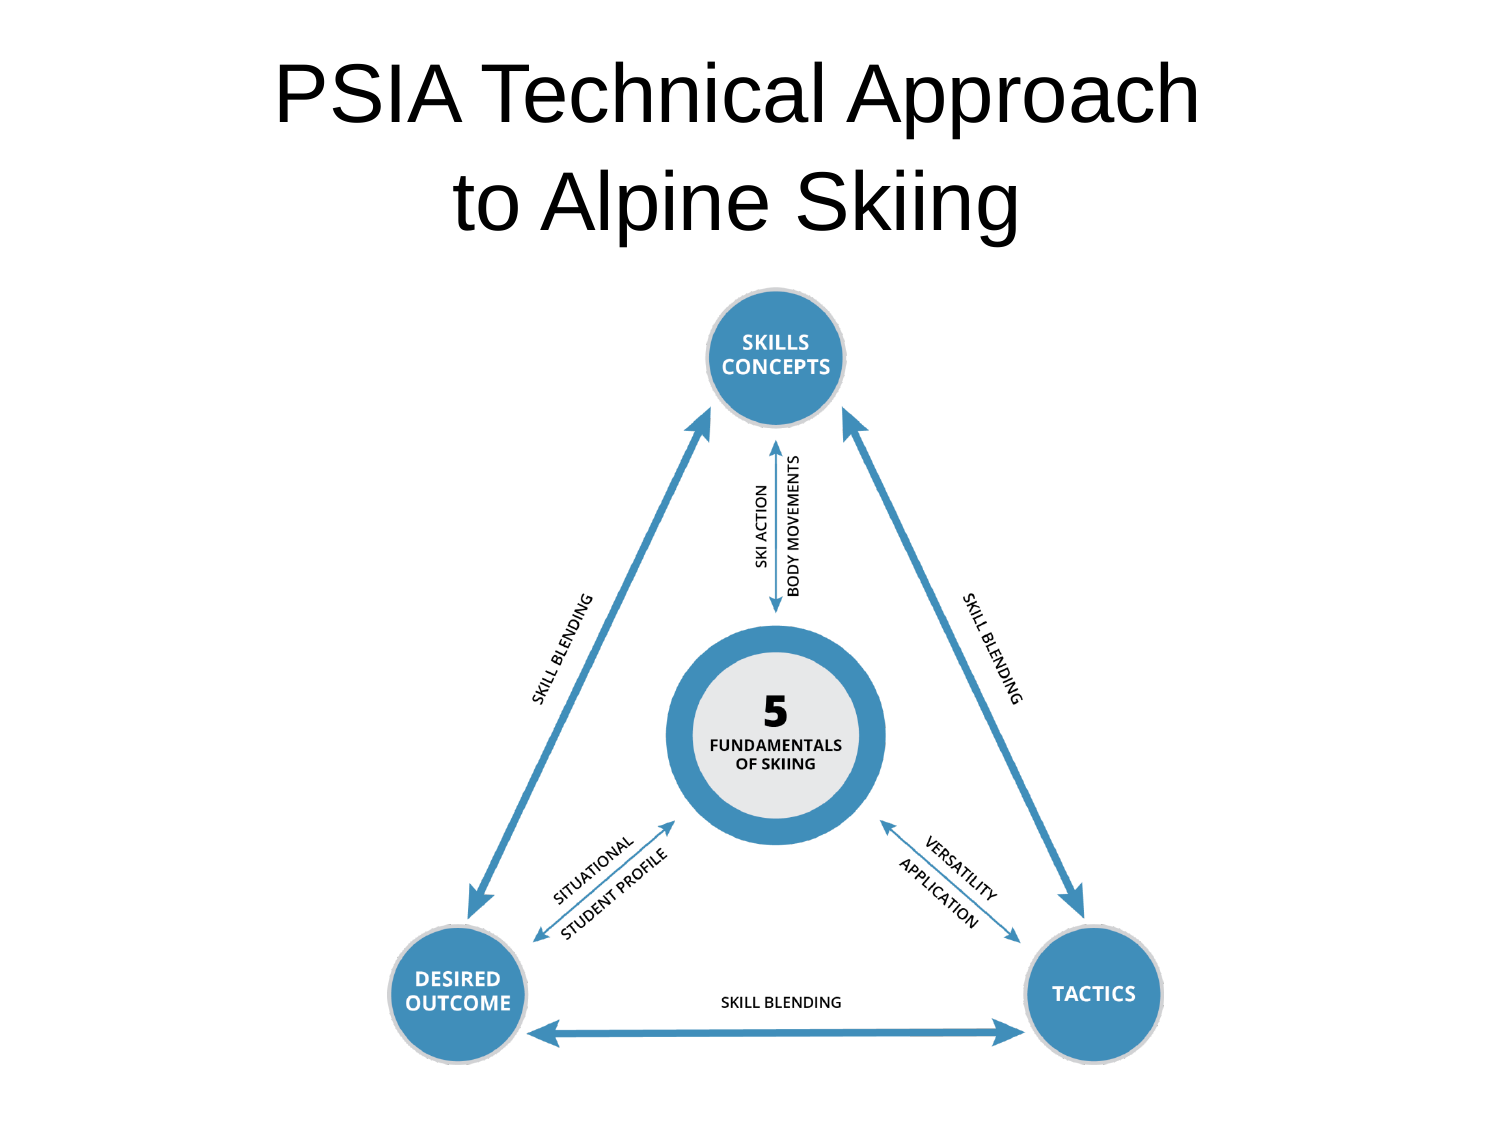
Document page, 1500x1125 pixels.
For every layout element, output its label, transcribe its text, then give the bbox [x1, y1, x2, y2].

picture [387, 287, 1165, 1065]
title PSIA Technical Approach to Alpine Skiing [75, 62, 1425, 225]
